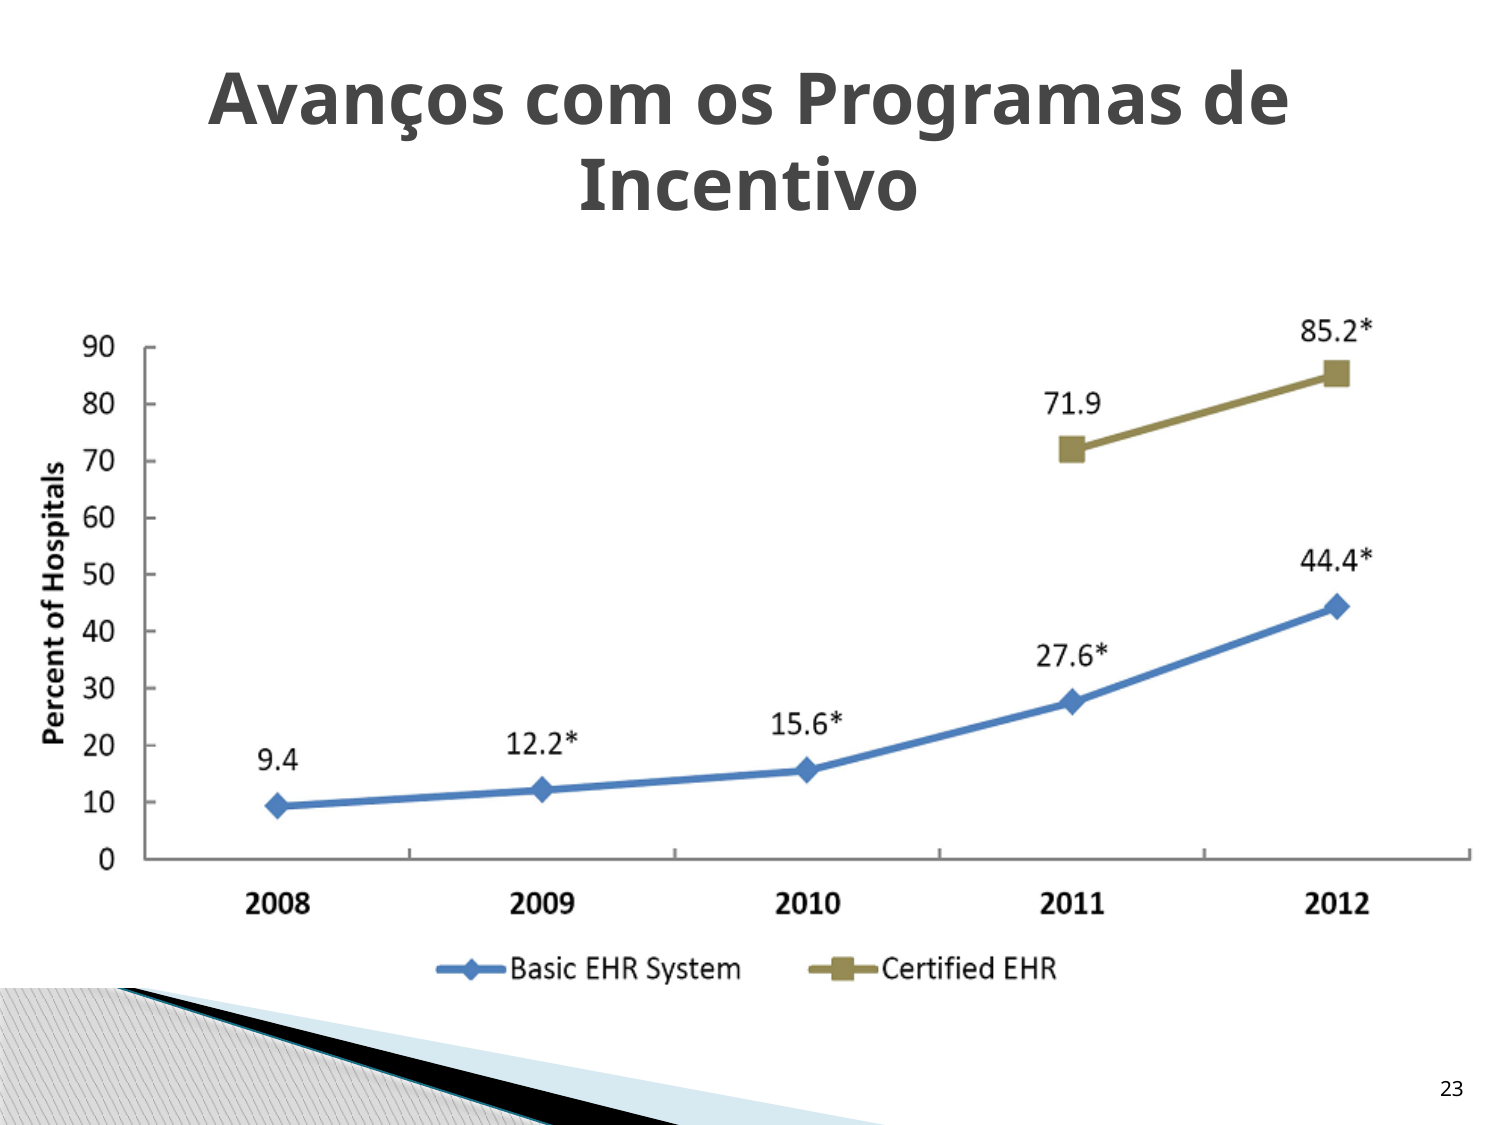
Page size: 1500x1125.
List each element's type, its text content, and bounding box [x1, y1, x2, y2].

picture [0, 282, 1500, 988]
slide_number 23 [1418, 1051, 1479, 1112]
title Avanços com os Programas de Incentivo [75, 45, 1425, 233]
